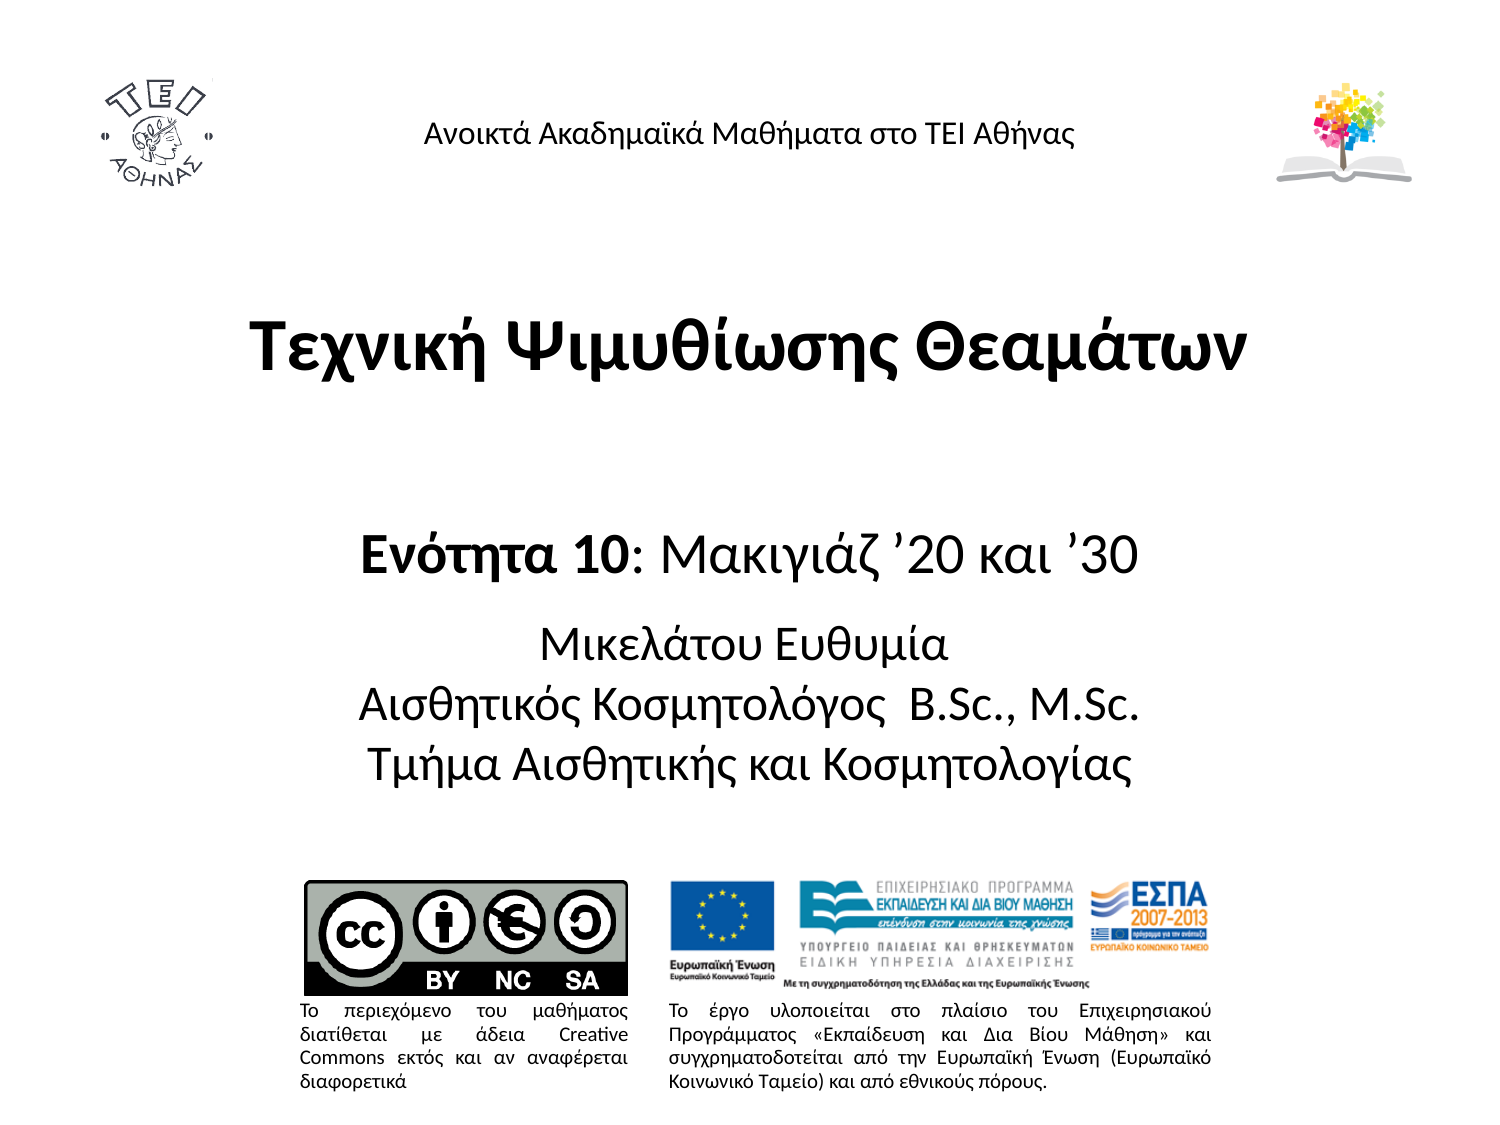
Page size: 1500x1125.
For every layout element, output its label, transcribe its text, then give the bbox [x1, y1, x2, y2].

table_header Το έργο υλοποιείται στο πλαίσιο του Επιχειρησιακού Προγράμματος «Εκπαίδευση και Δια Βίου Μάθηση» και συγχρηματοδοτείται από την Ευρωπαϊκή Ένωση (Ευρωπαϊκό Κοινωνικό Ταμείο) και από εθνικούς πόρους. [640, 999, 1223, 1125]
picture [663, 880, 1213, 999]
title Τεχνική Ψιμυθίωσης Θεαμάτων [112, 219, 1388, 461]
picture [303, 880, 628, 996]
picture [100, 77, 213, 193]
picture [1273, 77, 1414, 185]
text_box Ανοικτά Ακαδημαϊκά Μαθήματα στο ΤΕΙ Αθήνας [217, 103, 1268, 159]
table_header Το περιεχόμενο του μαθήματος διατίθεται με άδεια Creative Commons εκτός και αν αναφέρεται διαφορετικά [289, 999, 640, 1125]
subtitle Ενότητα 10: Μακιγιάζ ’20 και ’30 Μικελάτου Ευθυμία Αισθητικός Κοσμητολόγος B.Sc., M.Sc. Τμήμα Αισθητικής και Κοσμητολογίας [224, 507, 1275, 796]
